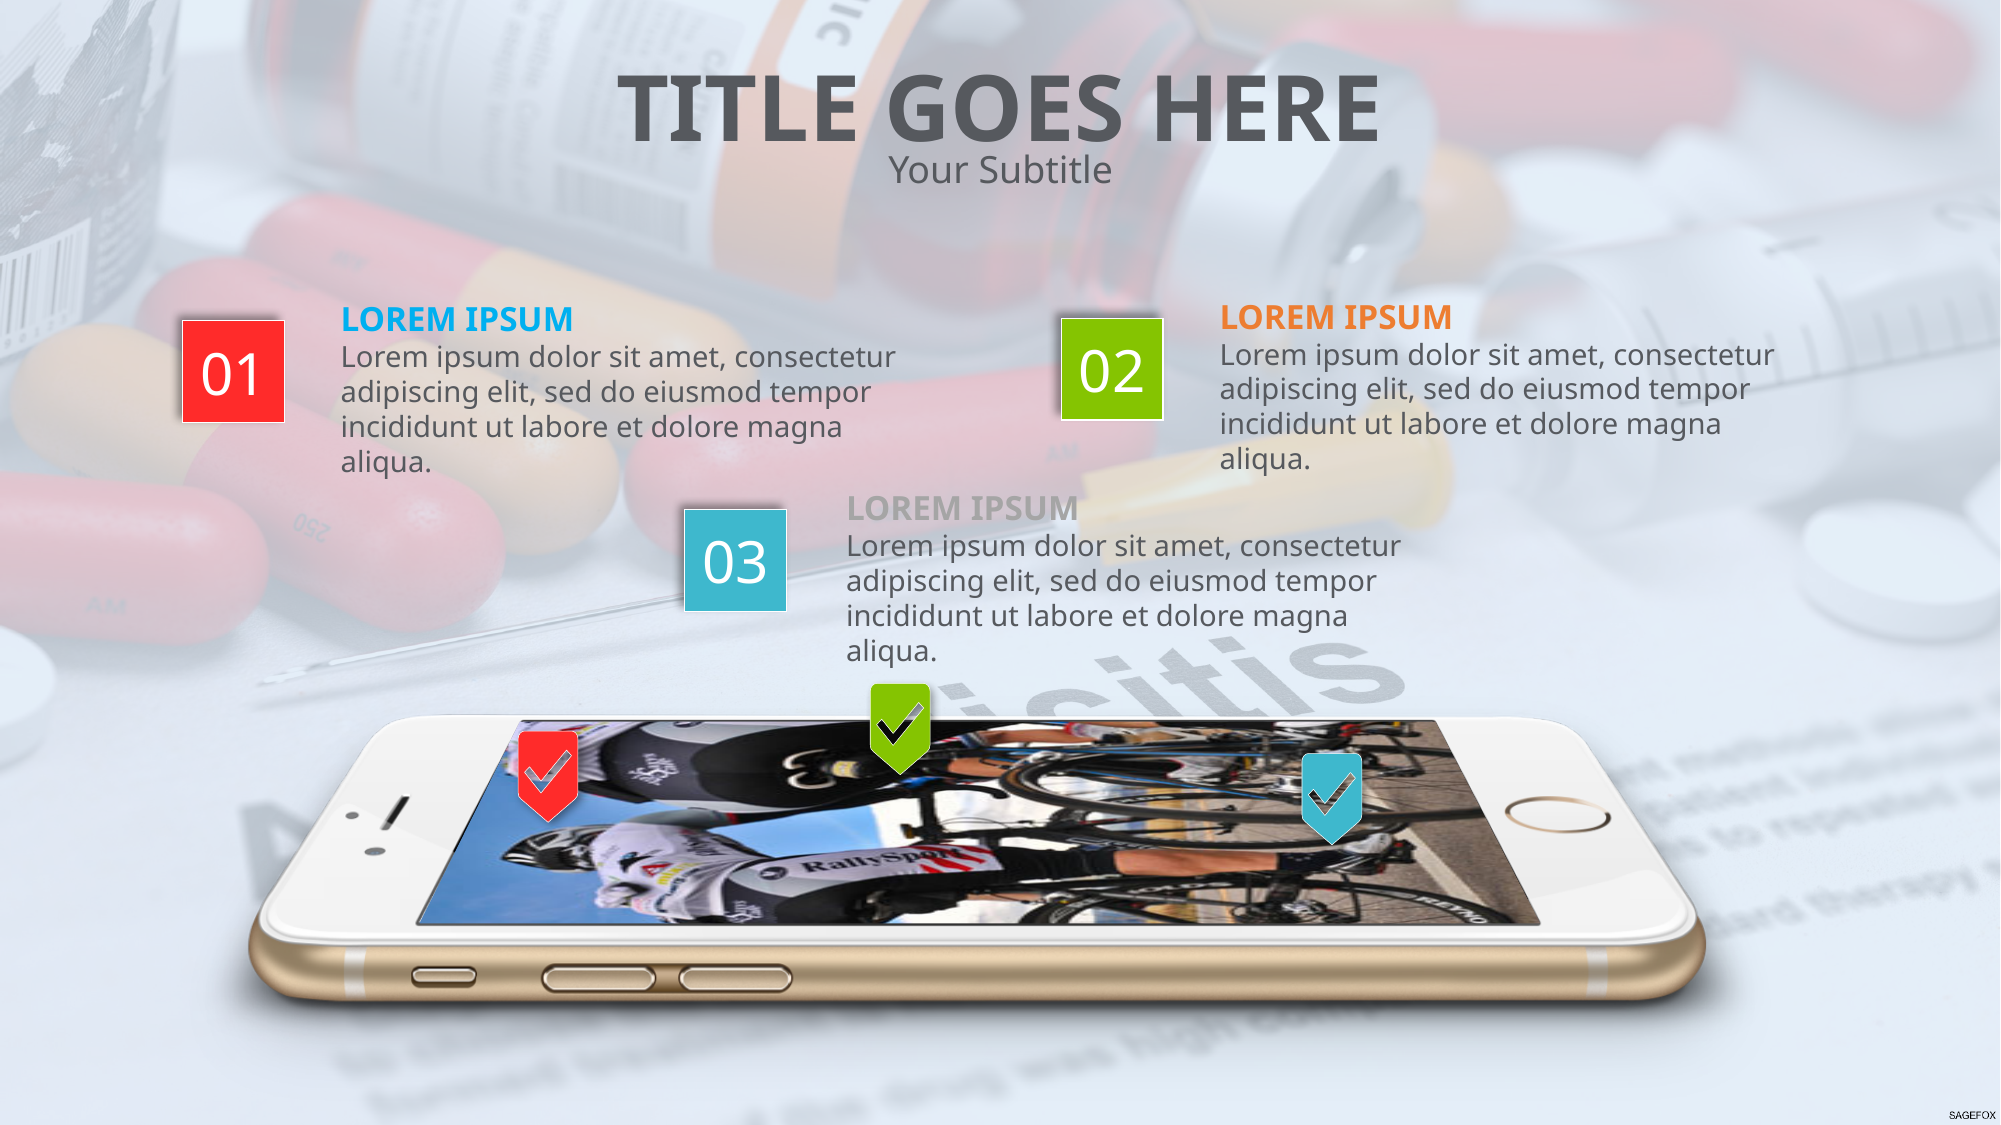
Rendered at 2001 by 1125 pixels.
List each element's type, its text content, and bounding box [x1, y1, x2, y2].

text_box 01 [181, 320, 285, 424]
text_box LOREM IPSUM Lorem ipsum dolor sit amet, consectetur adipiscing elit, sed do eiusmod tempor incididunt ut labore et dolore magna aliqua. [1209, 290, 1815, 481]
text_box 02 [1060, 317, 1164, 421]
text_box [548, 42, 1452, 199]
text_box LOREM IPSUM Lorem ipsum dolor sit amet, consectetur adipiscing elit, sed do eiusmod tempor incididunt ut labore et dolore magna aliqua. [330, 293, 937, 484]
text_box LOREM IPSUM Lorem ipsum dolor sit amet, consectetur adipiscing elit, sed do eiusmod tempor incididunt ut labore et dolore magna aliqua. [836, 482, 1442, 560]
text_box 03 [683, 508, 787, 560]
picture [0, 0, 2001, 1125]
